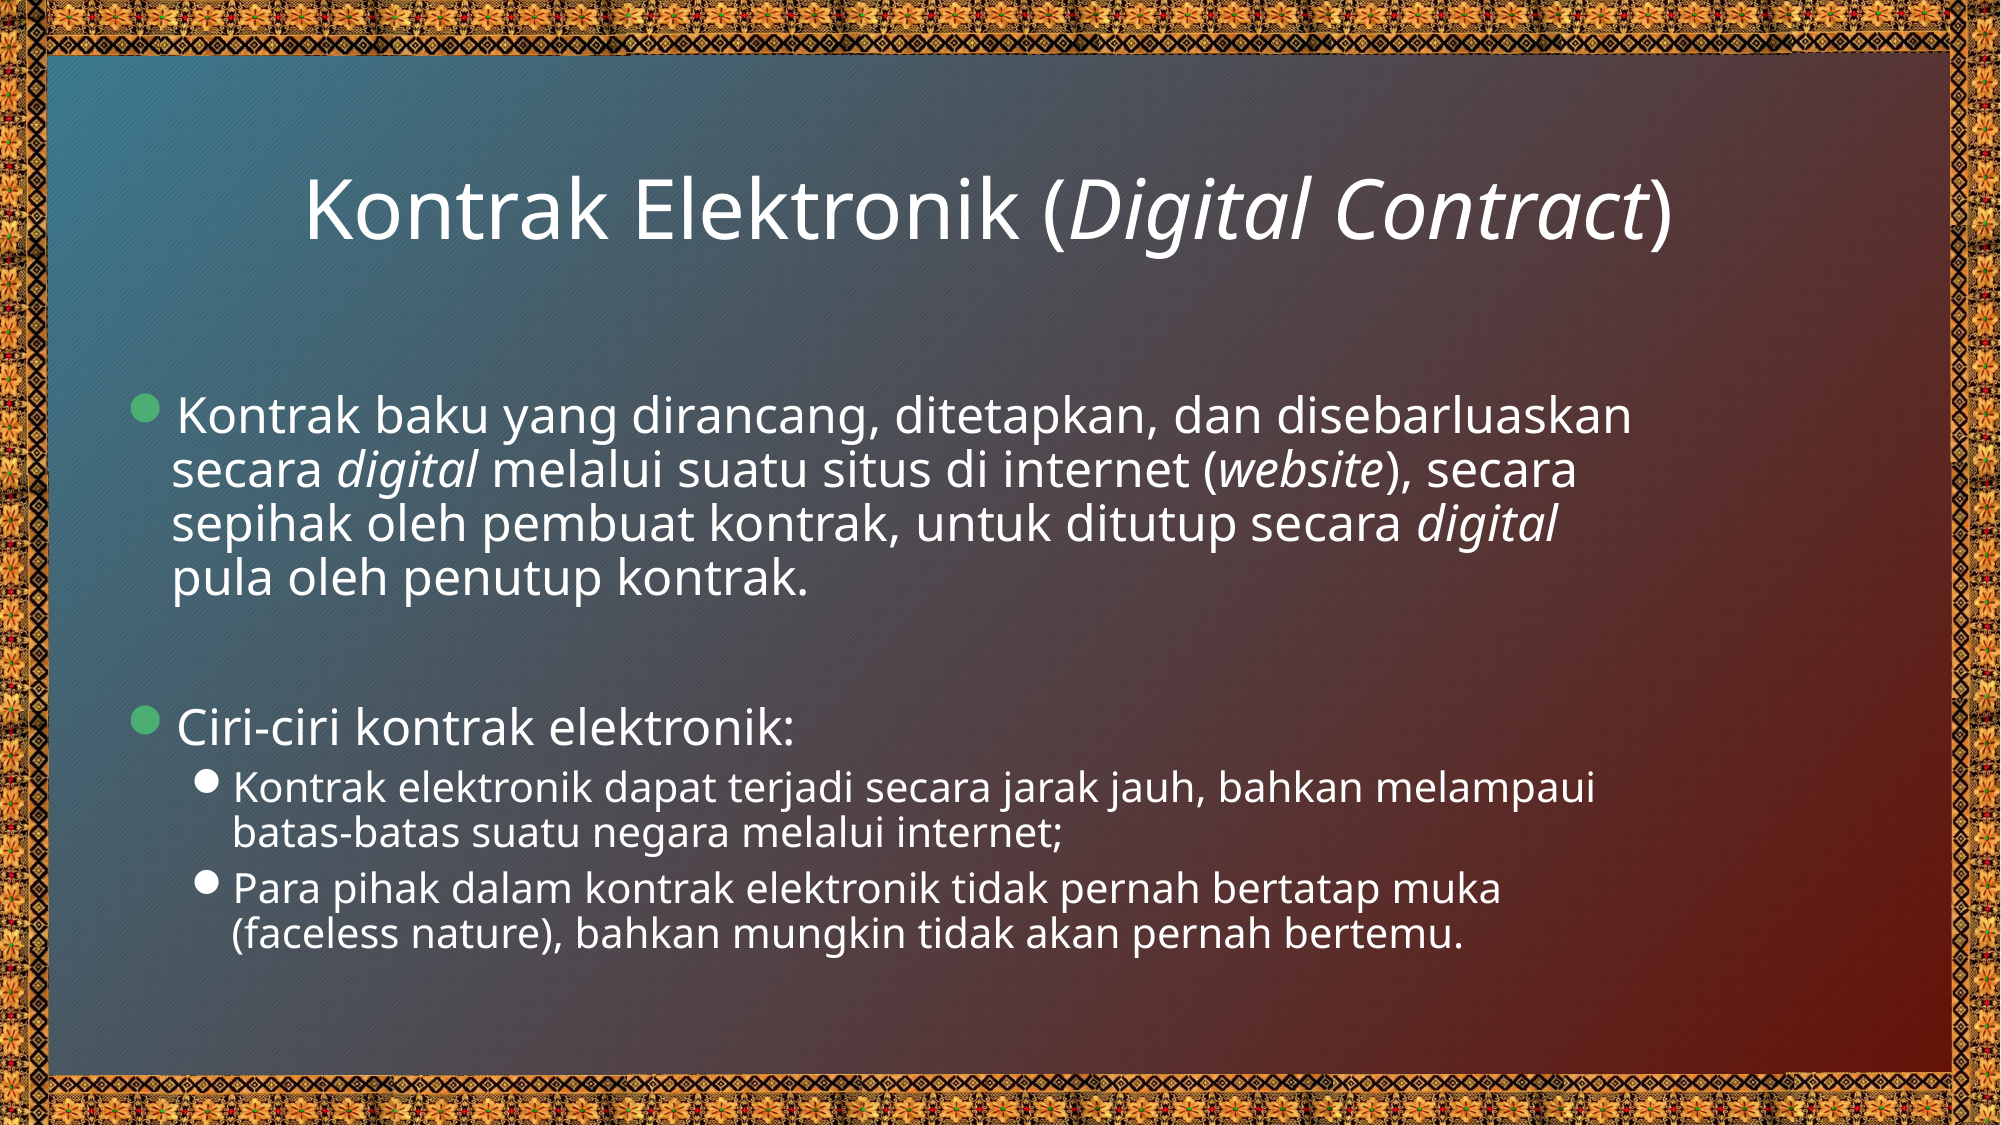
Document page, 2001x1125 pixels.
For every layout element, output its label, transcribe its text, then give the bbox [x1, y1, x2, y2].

picture [0, 0, 2001, 1125]
title Kontrak Elektronik (Digital Contract) [111, 123, 1689, 301]
list Kontrak baku yang dirancang, ditetapkan, dan disebarluaskan secara digital melalui suatu situs di internet (website), secara sepihak oleh pembuat kontrak, untuk ditutup secara digital pula oleh penutup kontrak. Ciri-ciri kontrak elektronik: Kontrak elektronik dapat terjadi secara jarak jauh, bahkan melampaui batas-batas suatu negara melalui internet; Para pihak dalam kontrak elektronik tidak pernah bertatap muka (faceless nature), bahkan mungkin tidak akan pernah bertemu. [111, 383, 1689, 974]
